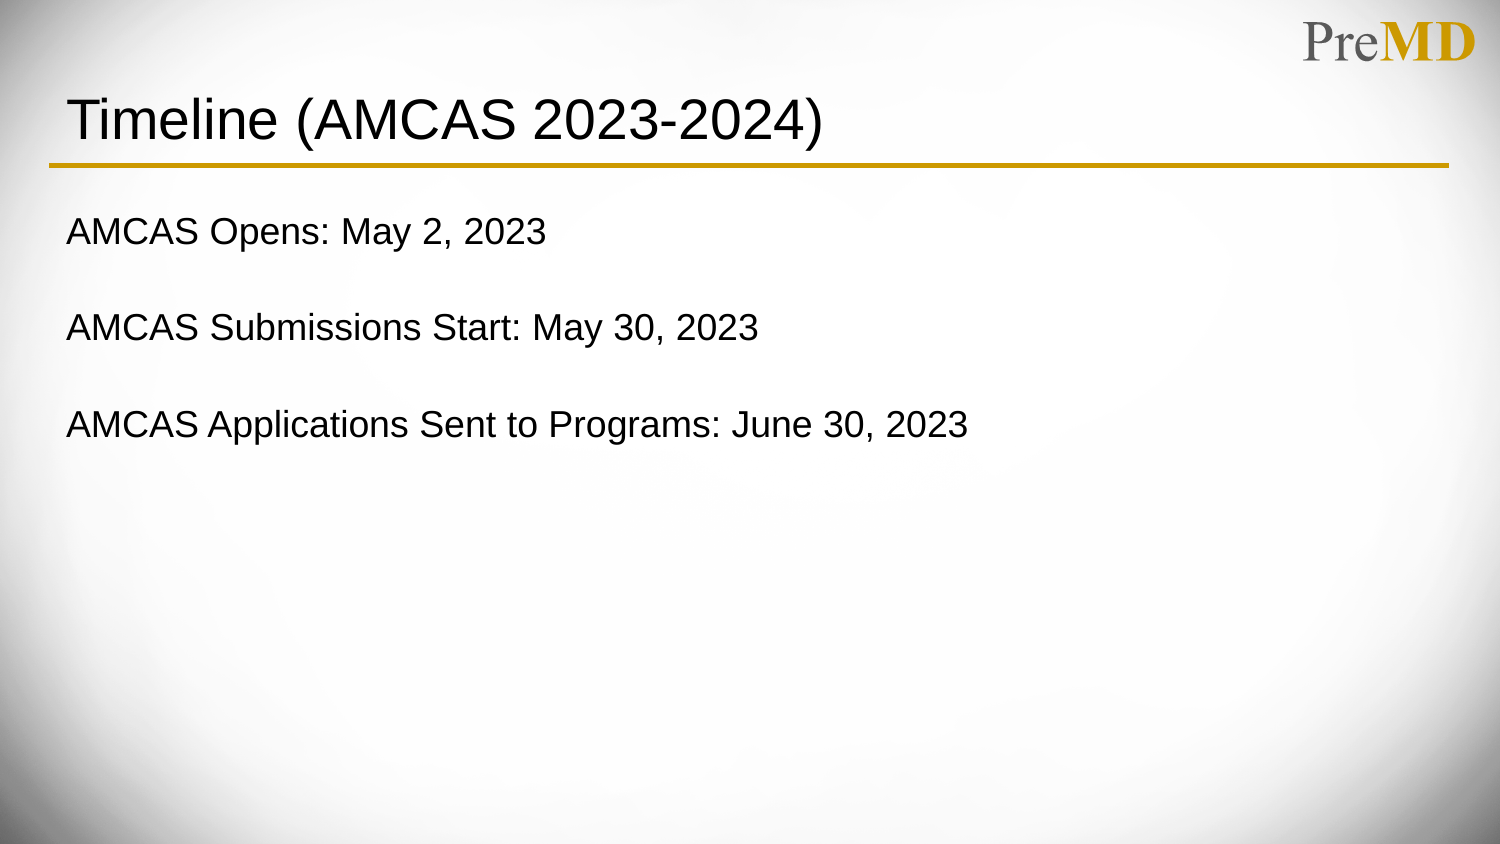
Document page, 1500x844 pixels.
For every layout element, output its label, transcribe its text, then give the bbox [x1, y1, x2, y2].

title Timeline (AMCAS 2023-2024) [51, 72, 1449, 167]
list AMCAS Opens: May 2, 2023 AMCAS Submissions Start: May 30, 2023 AMCAS Applications Sent to Programs: June 30, 2023 [51, 189, 1449, 750]
picture [0, 0, 1500, 844]
